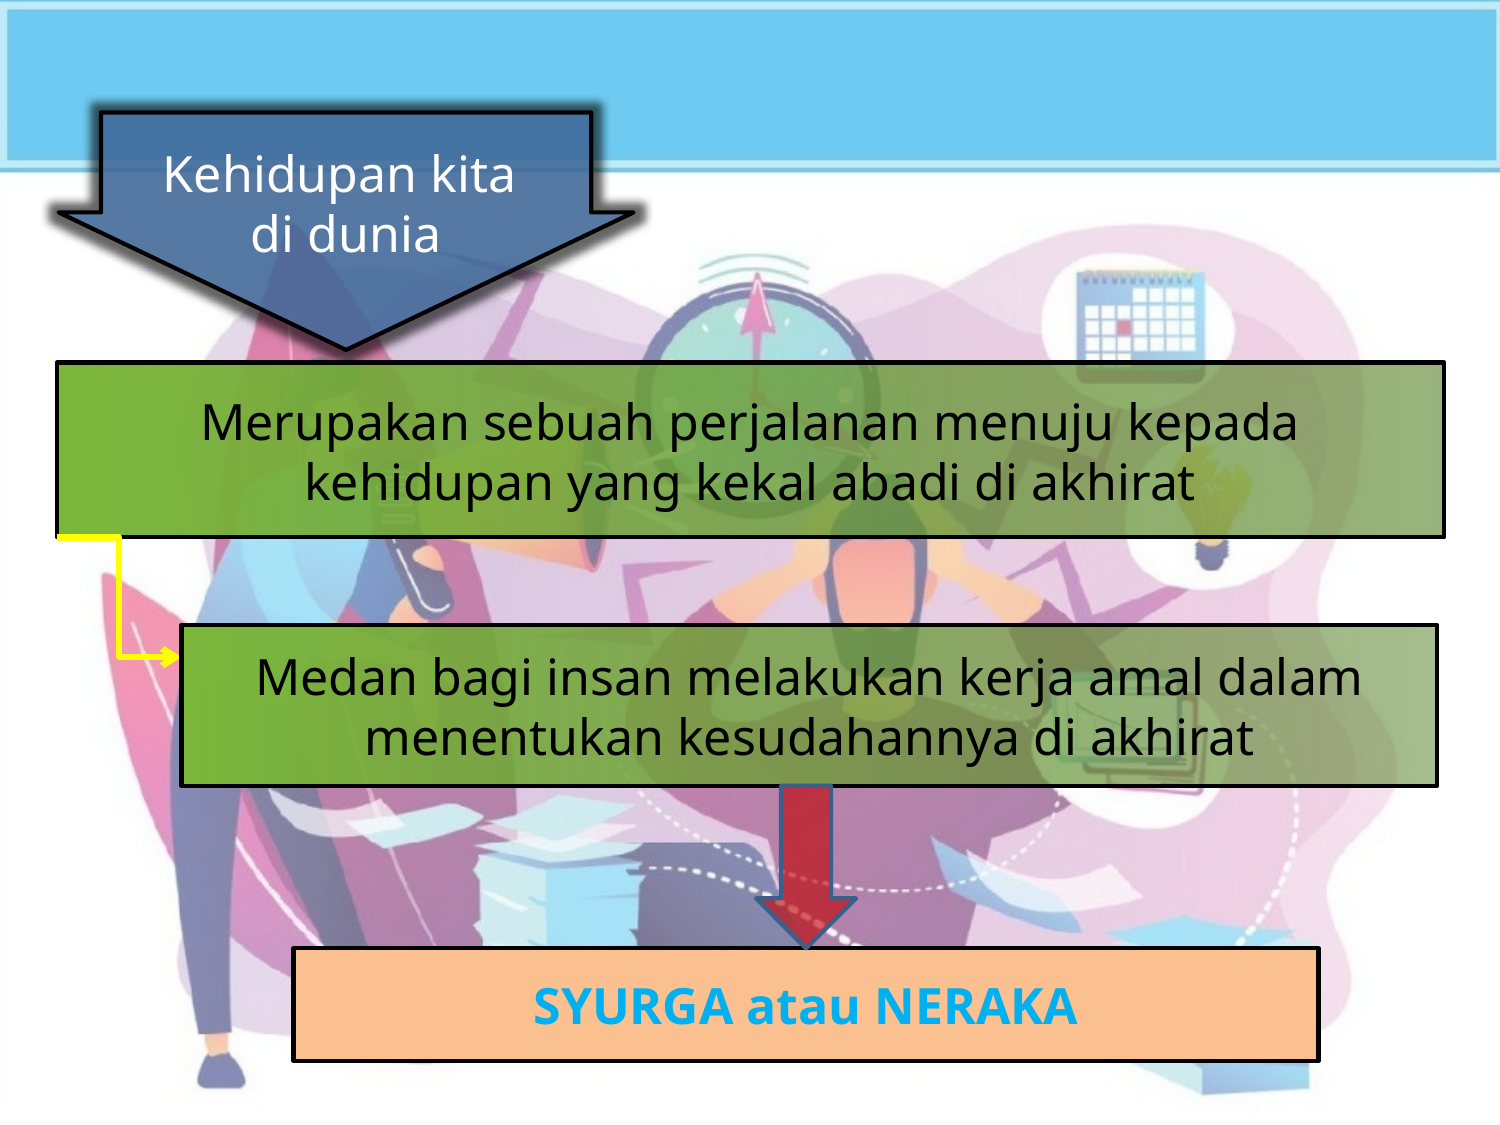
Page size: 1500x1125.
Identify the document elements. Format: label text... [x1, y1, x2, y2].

text_box Kehidupan kita di dunia [56, 110, 636, 352]
text_box Medan bagi insan melakukan kerja amal dalam menentukan kesudahannya di akhirat [179, 623, 1439, 788]
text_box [56, 537, 182, 658]
text_box [754, 783, 858, 951]
text_box Merupakan sebuah perjalanan menuju kepada kehidupan yang kekal abadi di akhirat [55, 360, 1446, 539]
text_box SYURGA atau NERAKA [291, 946, 1321, 1063]
